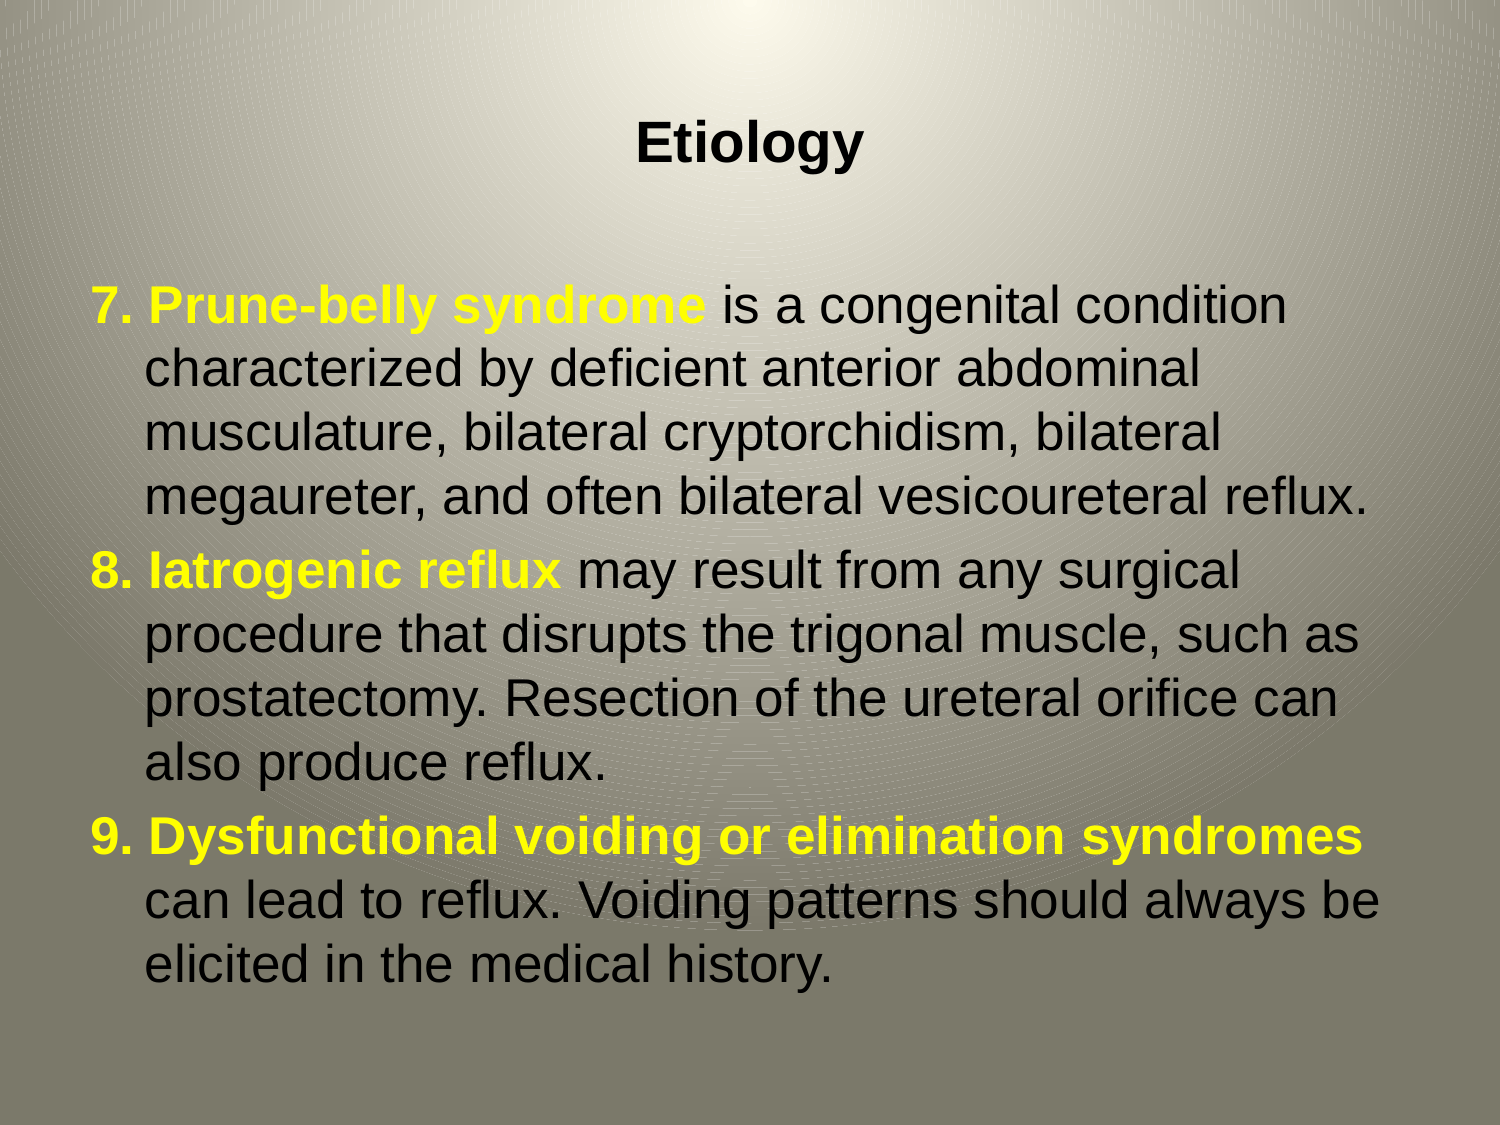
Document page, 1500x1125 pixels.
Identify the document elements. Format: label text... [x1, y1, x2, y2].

list 7. Prune-belly syndrome is a congenital condition characterized by deficient anterior abdominal musculature, bilateral cryptorchidism, bilateral megaureter, and often bilateral vesicoureteral reflux. 8. Iatrogenic reflux may result from any surgical procedure that disrupts the trigonal muscle, such as prostatectomy. Resection of the ureteral orifice can also produce reflux. 9. Dysfunctional voiding or elimination syndromes can lead to reflux. Voiding patterns should always be elicited in the medical history. [75, 262, 1425, 1005]
title Etiology [75, 45, 1425, 233]
